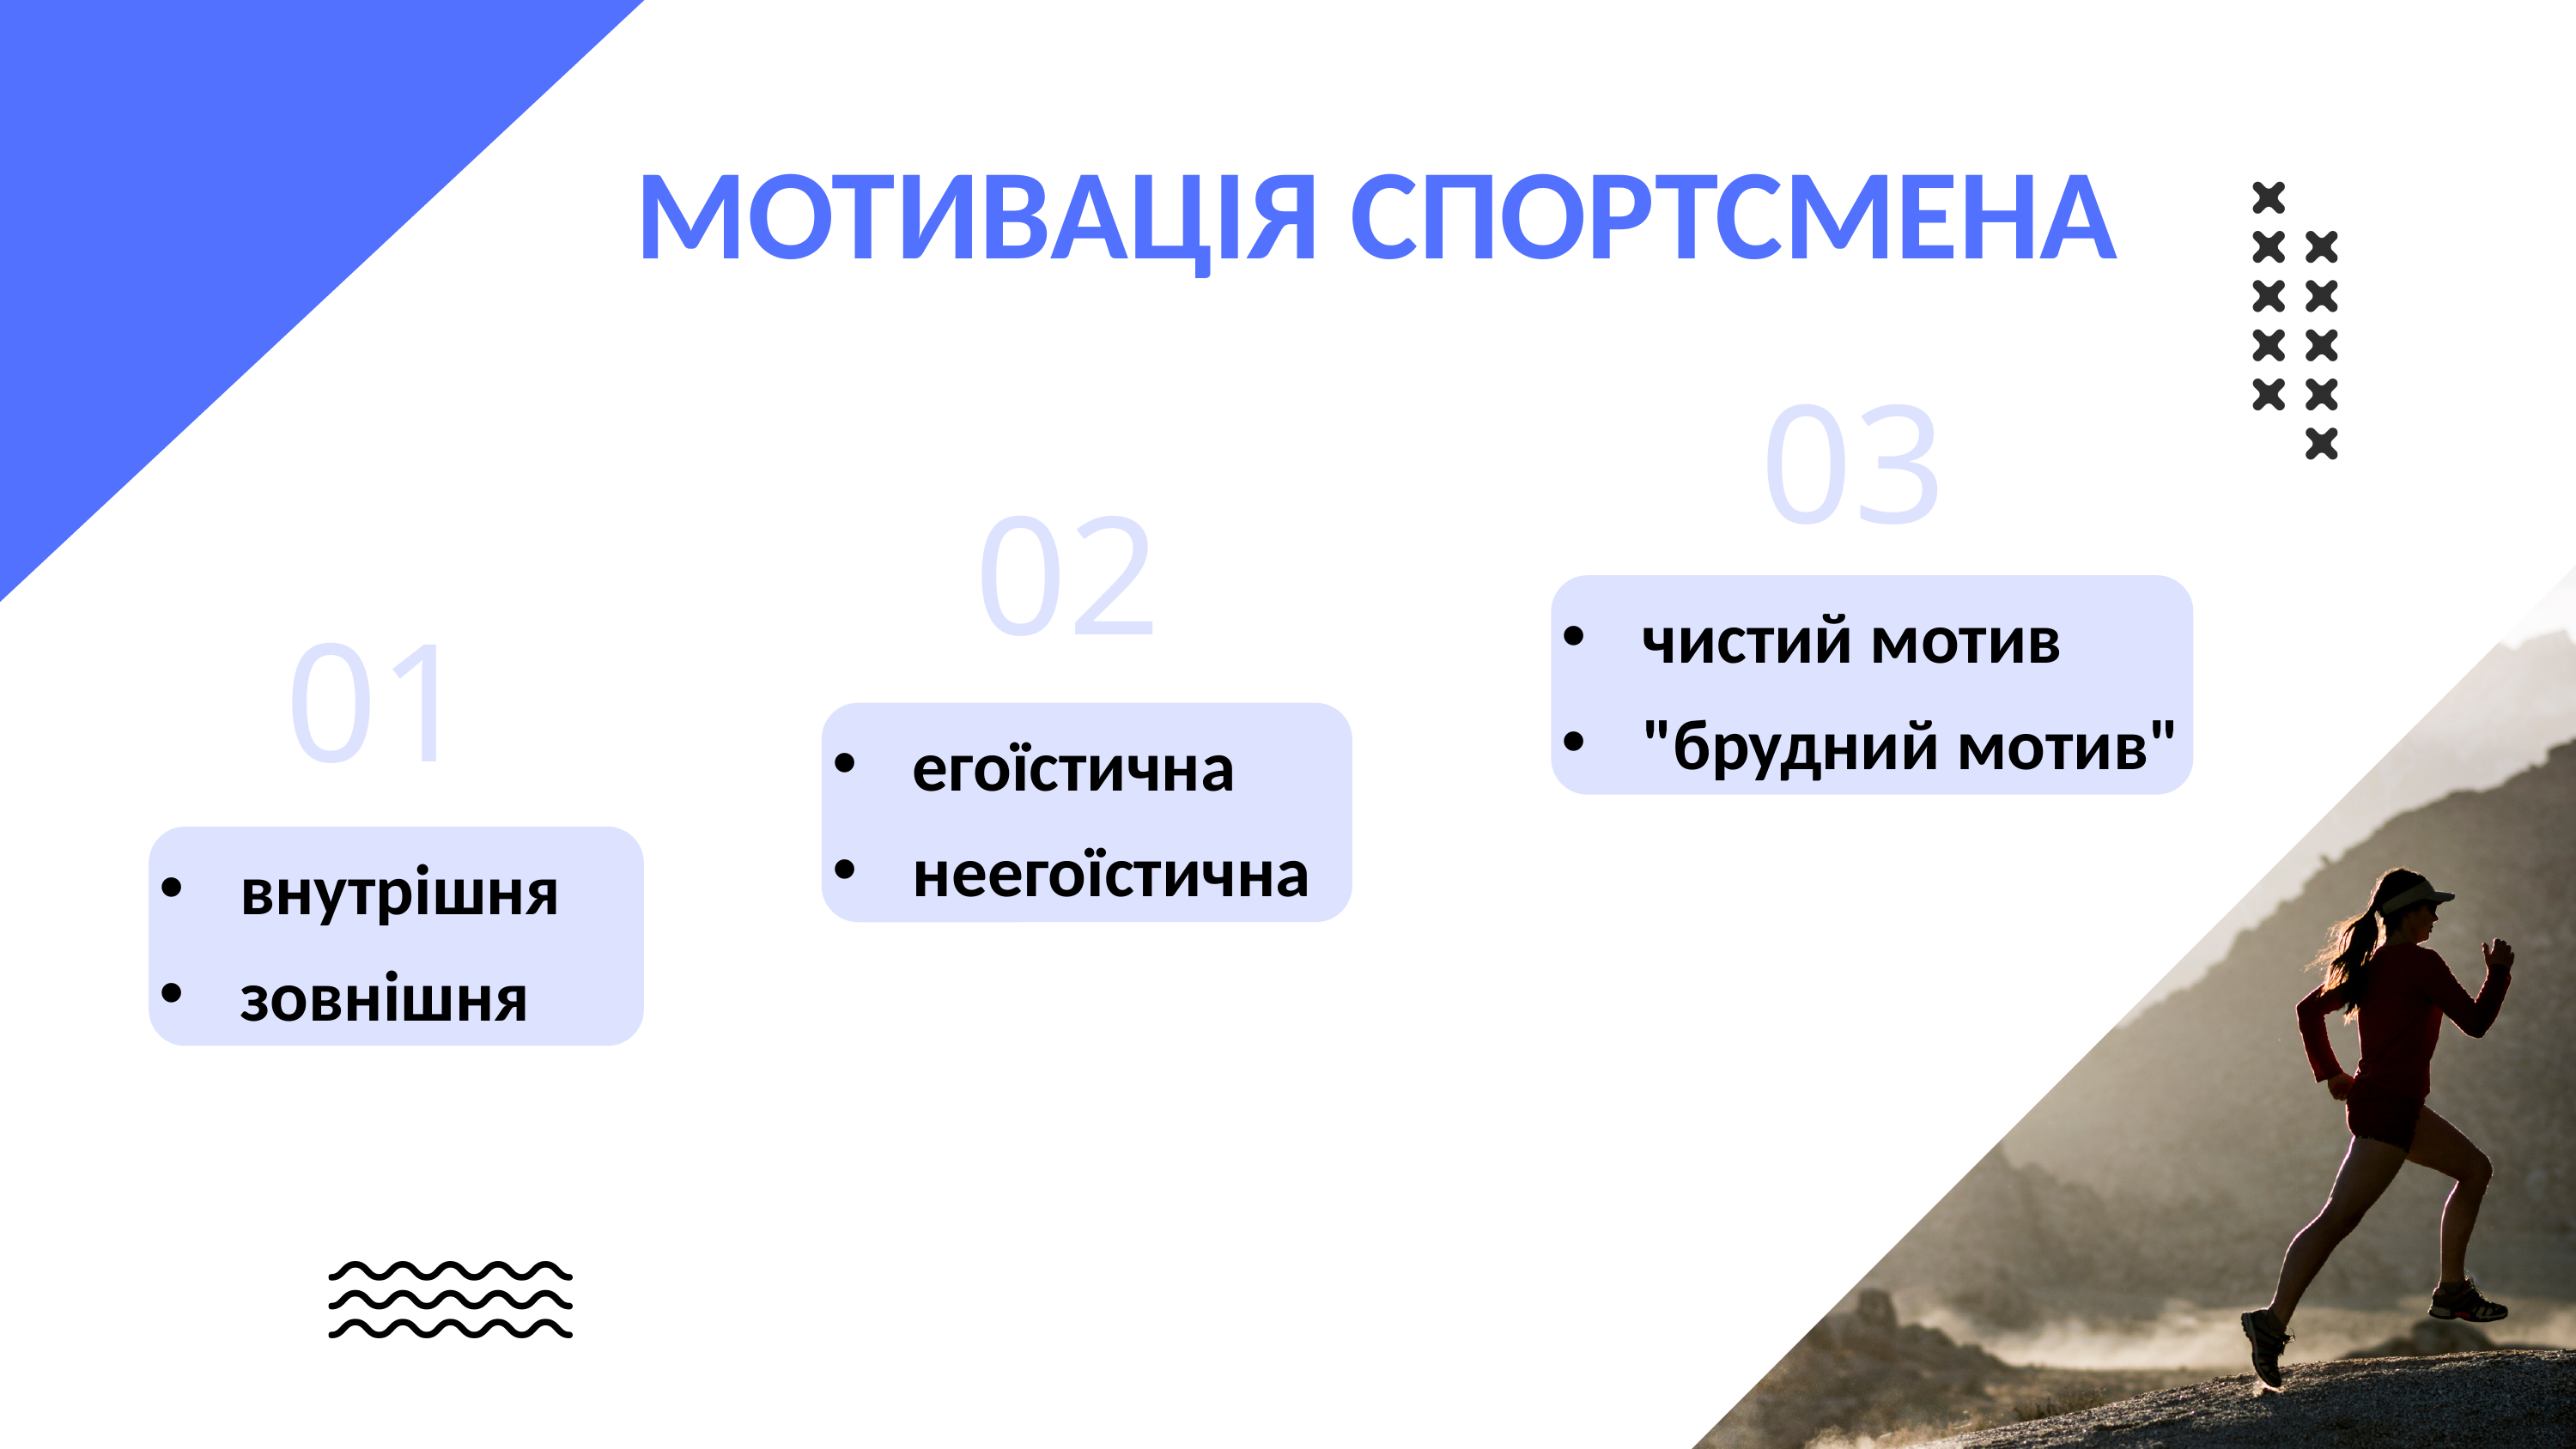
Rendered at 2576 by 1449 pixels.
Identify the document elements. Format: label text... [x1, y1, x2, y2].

text_box МОТИВАЦІЯ СПОРТСМЕНА [682, 175, 2253, 285]
text_box [2252, 181, 2338, 460]
text_box егоїстична неегоїстична [821, 702, 1352, 923]
text_box чистий мотив "брудний мотив" [1551, 575, 1662, 795]
text_box 02 [975, 482, 1200, 668]
text_box 03 [1759, 370, 1984, 550]
text_box внутрішня зовнішня [149, 826, 644, 1046]
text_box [0, 0, 676, 604]
text_box [328, 1261, 573, 1338]
text_box 01 [284, 614, 481, 795]
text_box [1667, 551, 2576, 1449]
